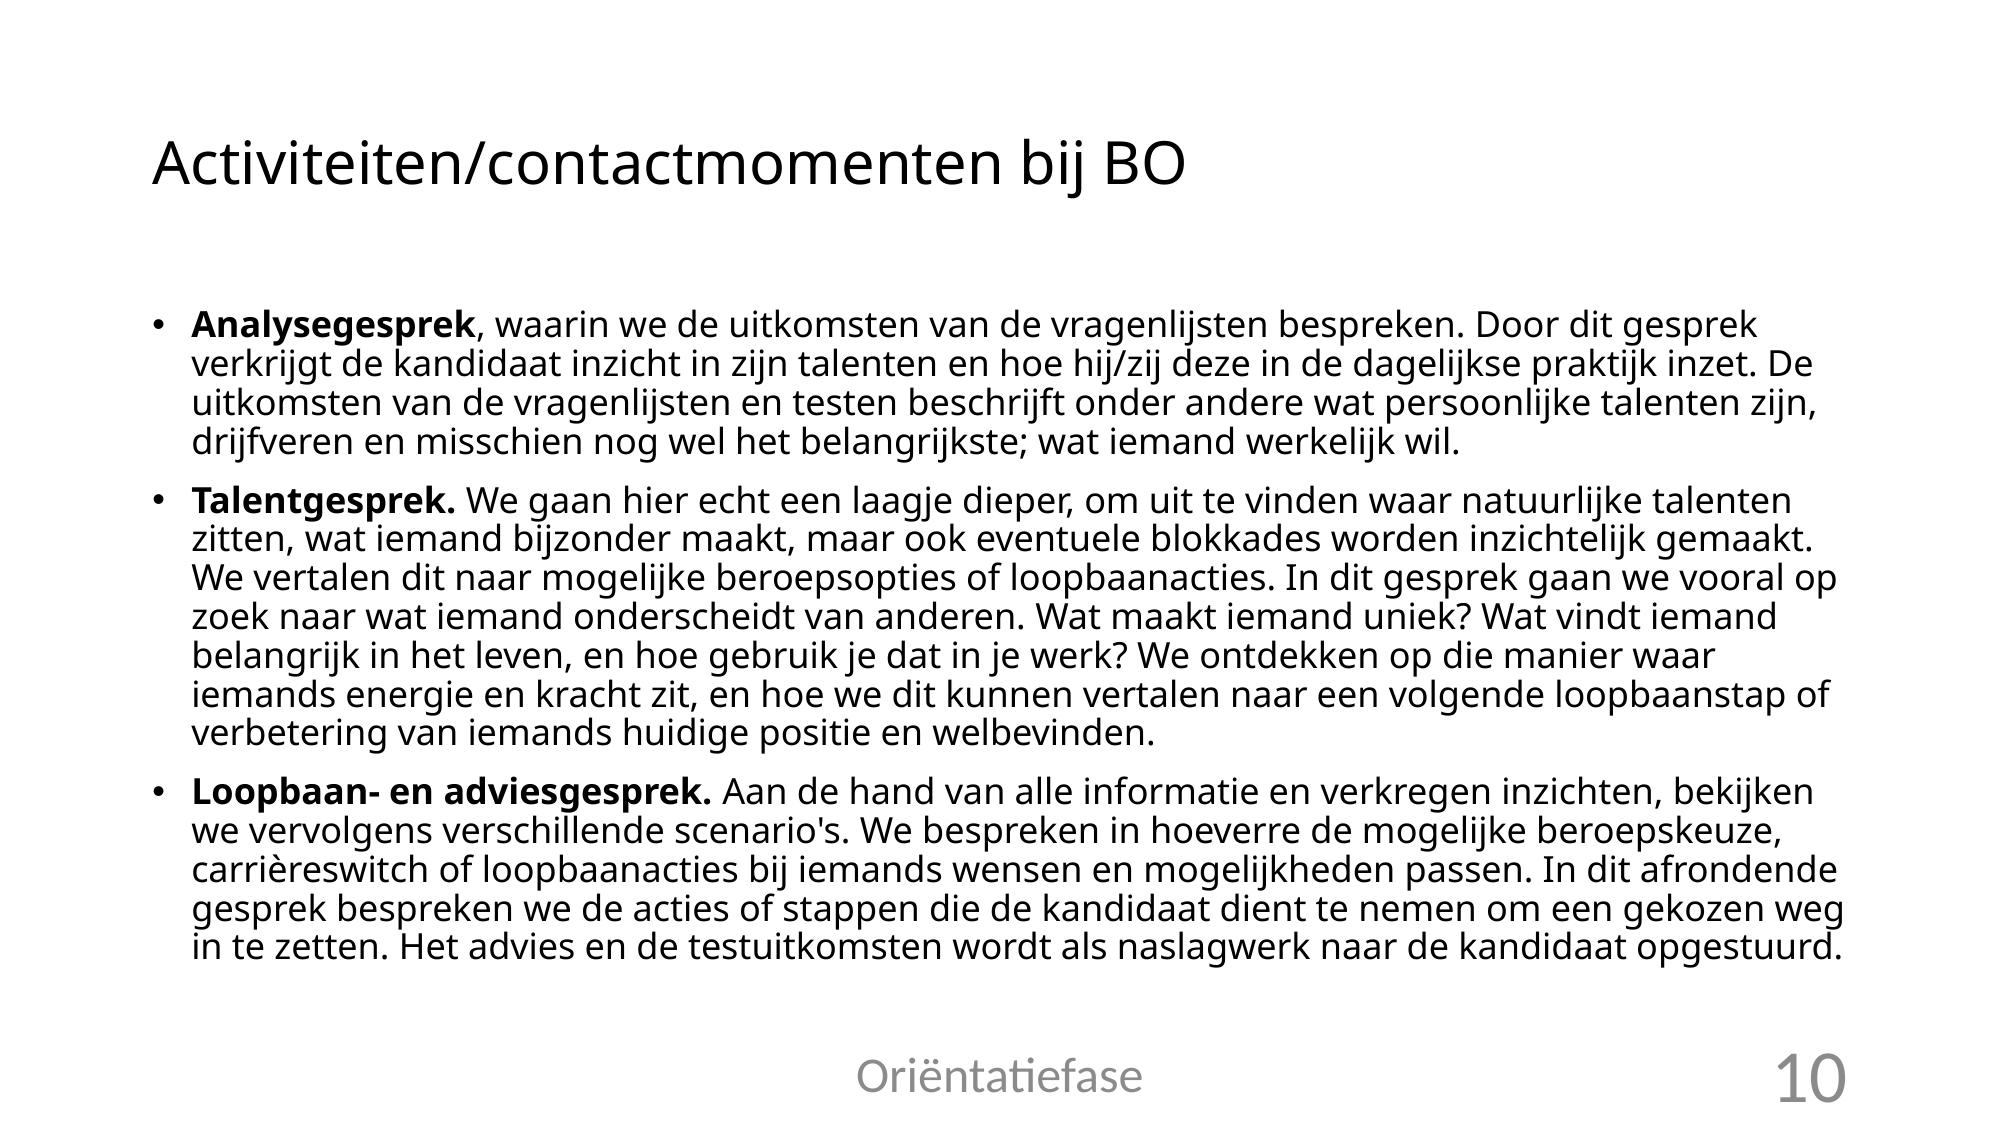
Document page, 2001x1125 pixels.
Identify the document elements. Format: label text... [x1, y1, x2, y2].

list Analysegesprek, waarin we de uitkomsten van de vragenlijsten bespreken. Door dit gesprek verkrijgt de kandidaat inzicht in zijn talenten en hoe hij/zij deze in de dagelijkse praktijk inzet. De uitkomsten van de vragenlijsten en testen beschrijft onder andere wat persoonlijke talenten zijn, drijfveren en misschien nog wel het belangrijkste; wat iemand werkelijk wil. Talentgesprek. We gaan hier echt een laagje dieper, om uit te vinden waar natuurlijke talenten zitten, wat iemand bijzonder maakt, maar ook eventuele blokkades worden inzichtelijk gemaakt. We vertalen dit naar mogelijke beroepsopties of loopbaanacties. In dit gesprek gaan we vooral op zoek naar wat iemand onderscheidt van anderen. Wat maakt iemand uniek? Wat vindt iemand belangrijk in het leven, en hoe gebruik je dat in je werk? We ontdekken op die manier waar iemands energie en kracht zit, en hoe we dit kunnen vertalen naar een volgende loopbaanstap of verbetering van iemands huidige positie en welbevinden. Loopbaan- en adviesgesprek. Aan de hand van alle informatie en verkregen inzichten, bekijken we vervolgens verschillende scenario's. We bespreken in hoeverre de mogelijke beroepskeuze, carrièreswitch of loopbaanacties bij iemands wensen en mogelijkheden passen. In dit afrondende gesprek bespreken we de acties of stappen die de kandidaat dient te nemen om een gekozen weg in te zetten. Het advies en de testuitkomsten wordt als naslagwerk naar de kandidaat opgestuurd. [137, 299, 1863, 1014]
title Activiteiten/contactmomenten bij BO [137, 59, 1863, 278]
slide_number 10 [1412, 1042, 1863, 1103]
footer Oriëntatiefase [662, 1042, 1338, 1103]
